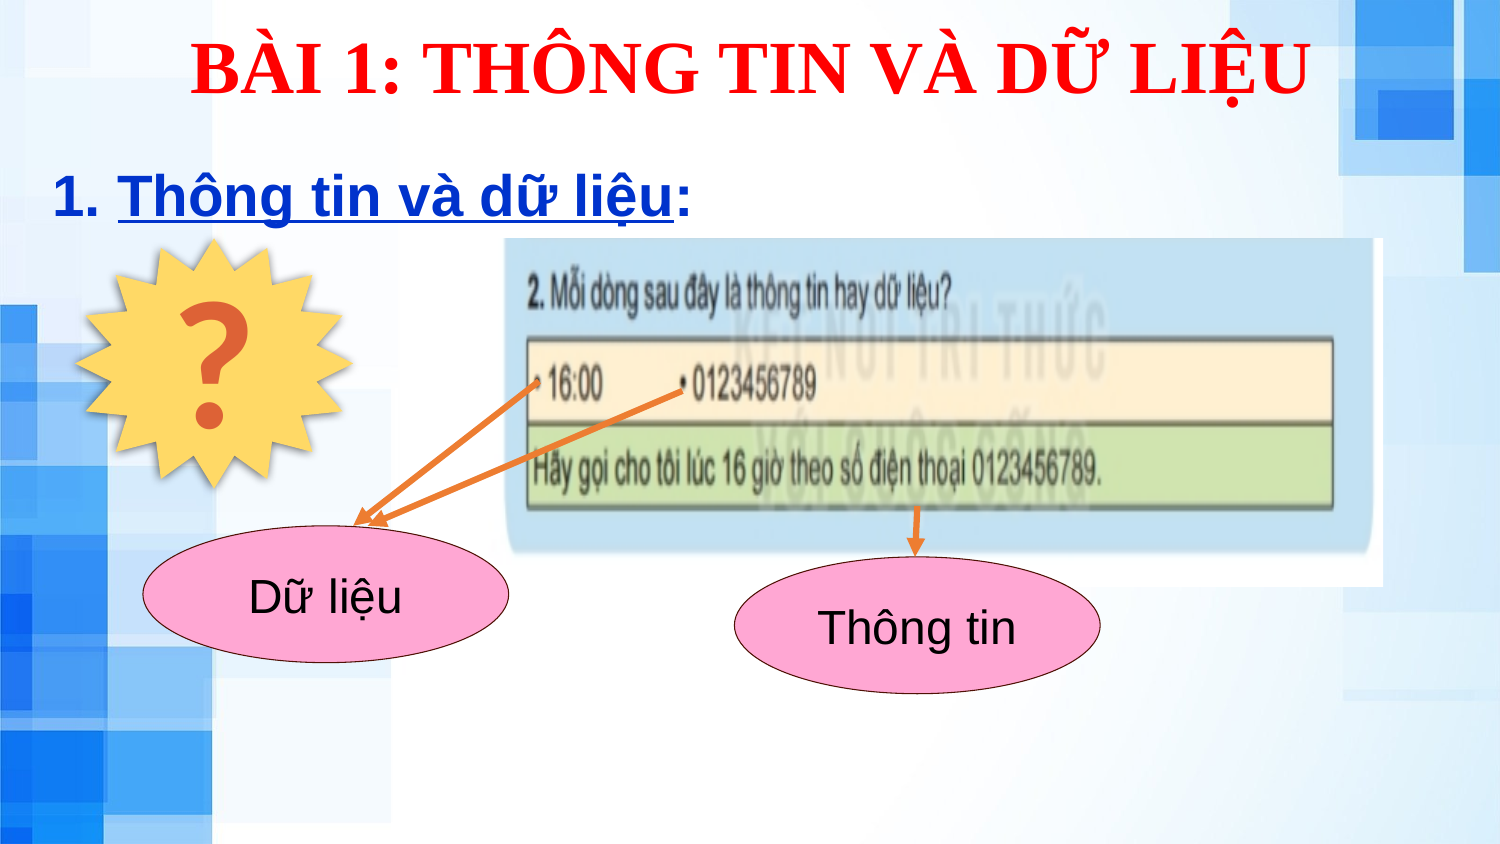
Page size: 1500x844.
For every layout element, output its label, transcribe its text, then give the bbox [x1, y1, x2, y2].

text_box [74, 238, 354, 489]
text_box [914, 506, 918, 557]
subtitle 1. Thông tin và dữ liệu: [37, 159, 866, 239]
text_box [367, 390, 683, 526]
text_box Thông tin [733, 587, 1101, 695]
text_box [353, 381, 540, 526]
text_box Dữ liệu [142, 525, 510, 664]
picture [0, 0, 1500, 844]
text_box BÀI 1: THÔNG TIN VÀ DỮ LIỆU [81, 18, 1422, 109]
